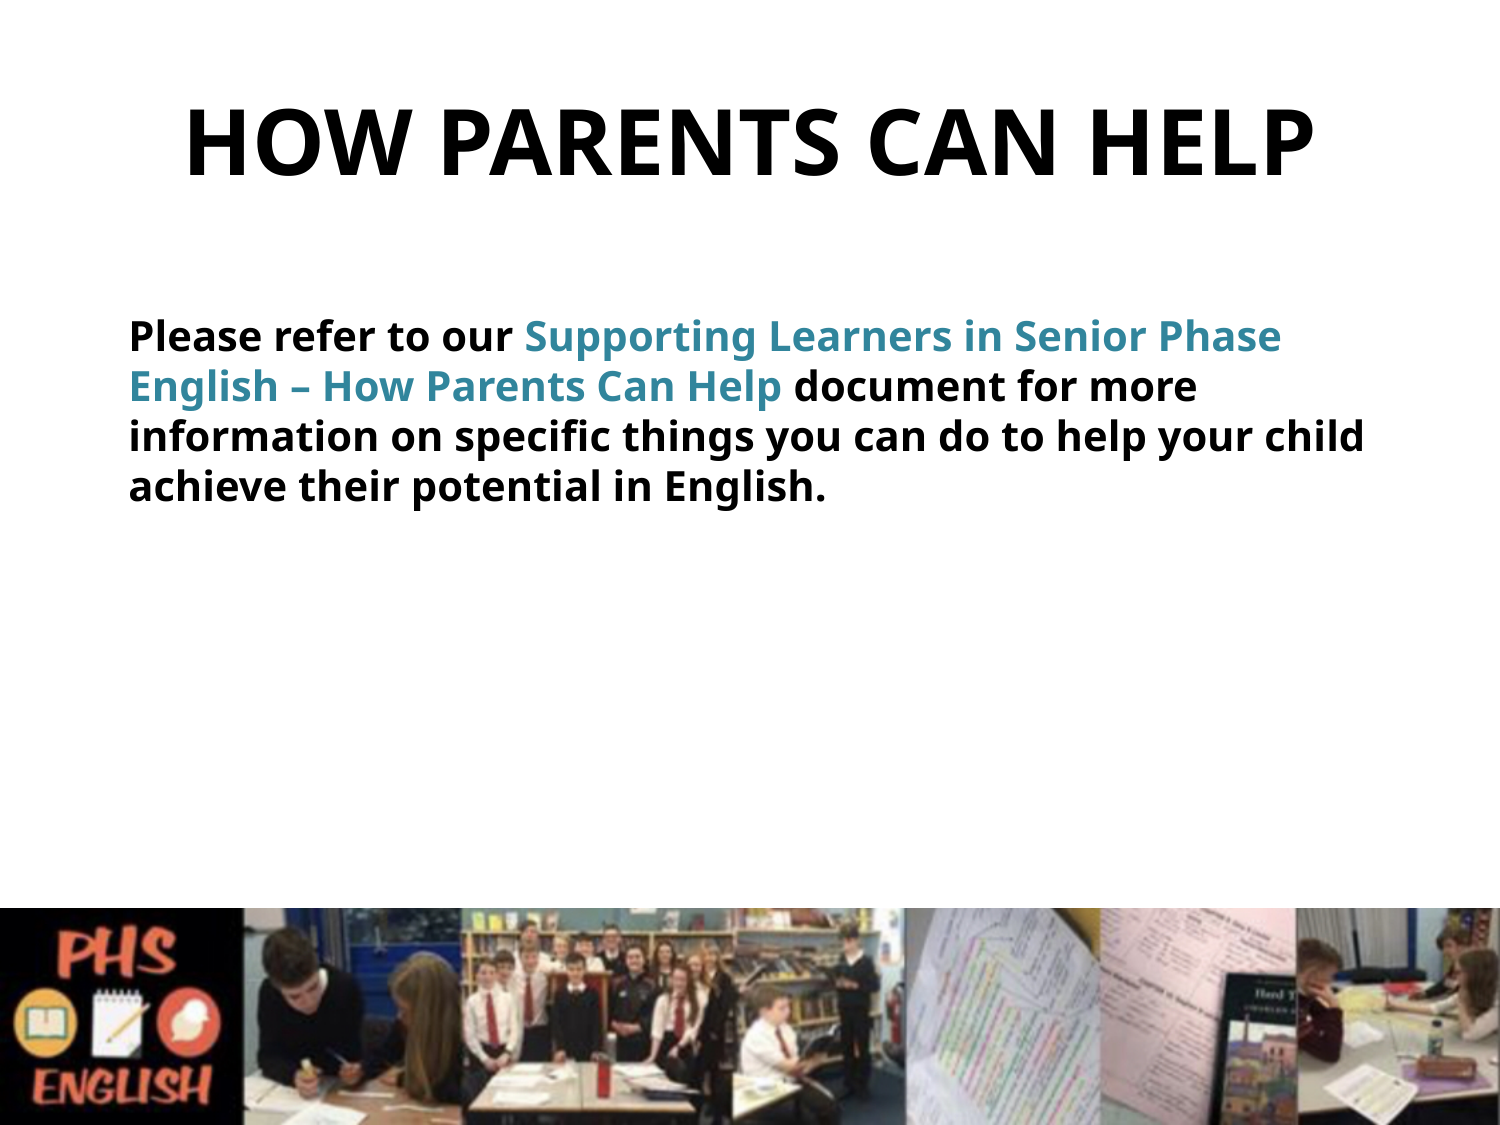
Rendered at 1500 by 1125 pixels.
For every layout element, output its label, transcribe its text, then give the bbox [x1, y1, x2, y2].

picture [0, 908, 1500, 1125]
text_box Please refer to our Supporting Learners in Senior Phase English – How Parents Can Help document for more information on specific things you can do to help your child achieve their potential in English. [113, 302, 1392, 518]
text_box HOW PARENTS CAN HELP [74, 45, 1425, 233]
